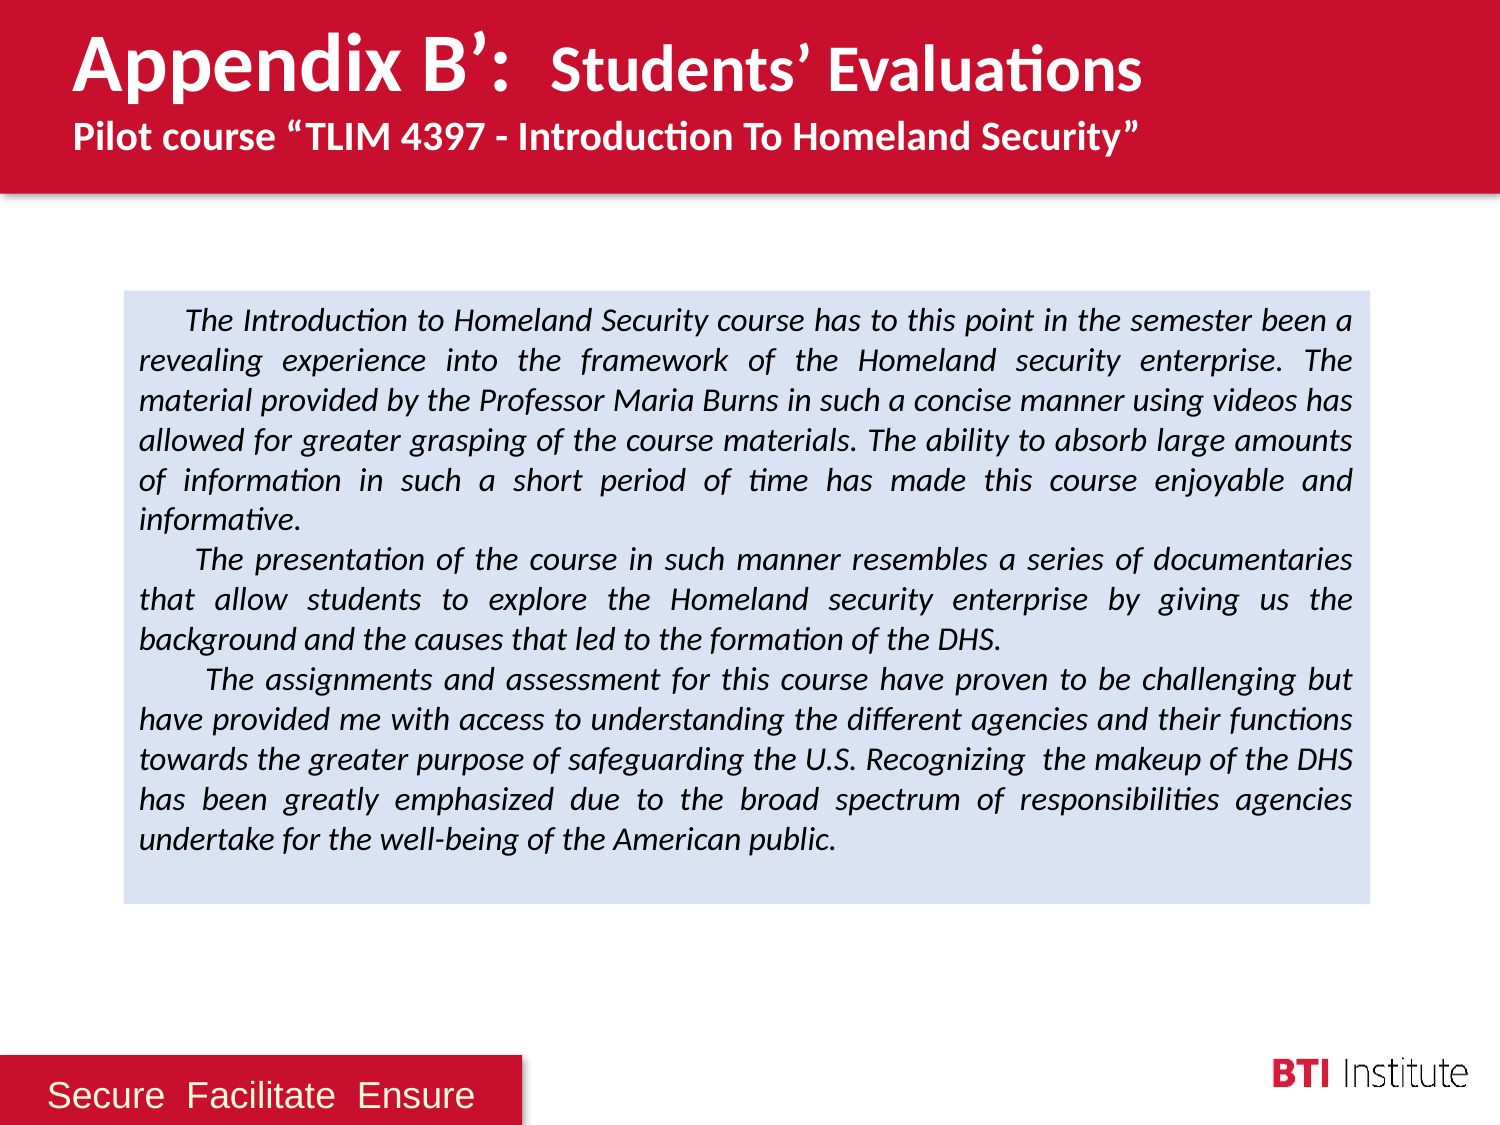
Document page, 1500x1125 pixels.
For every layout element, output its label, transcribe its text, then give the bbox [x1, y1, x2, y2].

text_box Appendix B’: Students’ Evaluations Pilot course “TLIM 4397 - Introduction To Homeland Security” [58, 1, 1175, 166]
picture [1266, 1055, 1473, 1090]
text_box The Introduction to Homeland Security course has to this point in the semester been a revealing experience into the framework of the Homeland security enterprise. The material provided by the Professor Maria Burns in such a concise manner using videos has allowed for greater grasping of the course materials. The ability to absorb large amounts of information in such a short period of time has made this course enjoyable and informative. The presentation of the course in such manner resembles a series of documentaries that allow students to explore the Homeland security enterprise by giving us the background and the causes that led to the formation of the DHS. The assignments and assessment for this course have proven to be challenging but have provided me with access to understanding the different agencies and their functions towards the greater purpose of safeguarding the U.S. Recognizing the makeup of the DHS has been greatly emphasized due to the broad spectrum of responsibilities agencies undertake for the well-being of the American public. [123, 290, 1371, 905]
